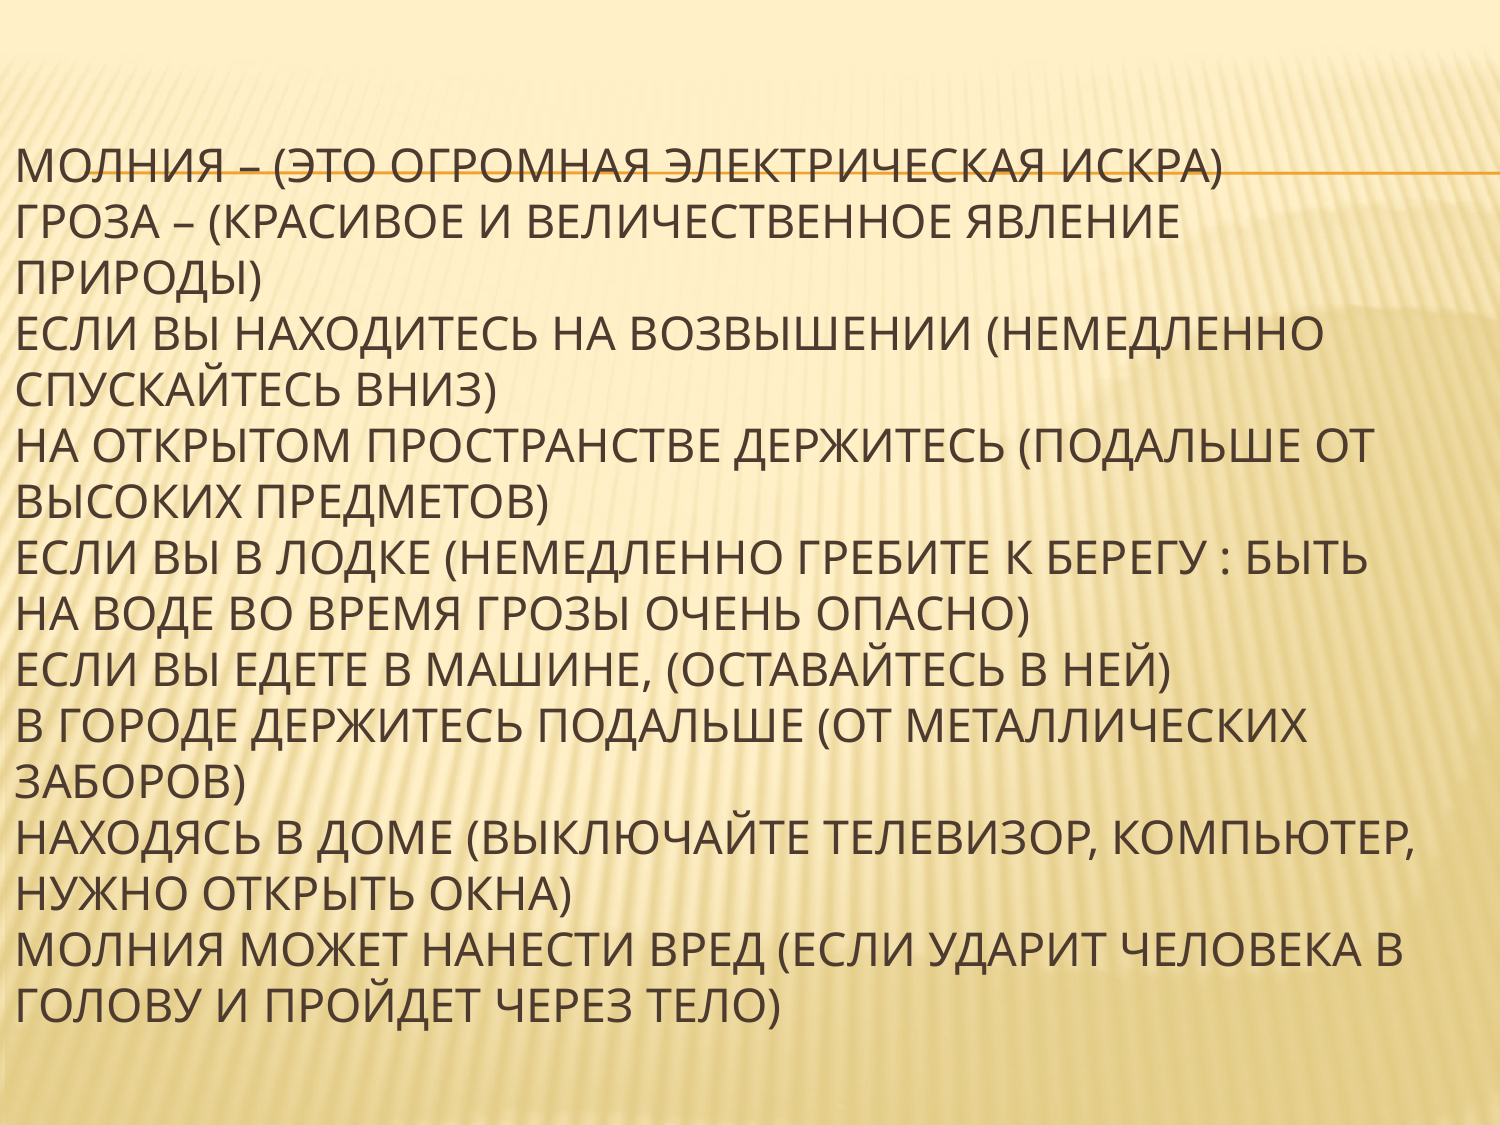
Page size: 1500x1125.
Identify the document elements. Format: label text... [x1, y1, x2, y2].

title Молния – (это огромная электрическая искра) Гроза – (красивое и величественное явление природы) Если вы находитесь на возвышении (немедленно спускайтесь вниз) На открытом пространстве держитесь (подальше от высоких предметов) Если вы в лодке (немедленно гребите к берегу : быть на воде во время грозы очень опасно) Если вы едете в машине, (оставайтесь в ней) В городе держитесь подальше (от металлических заборов) Находясь в доме (выключайте телевизор, компьютер, нужно открыть окна) Молния может нанести вред (если ударит человека в голову и пройдет через тело) [0, 125, 1450, 1125]
